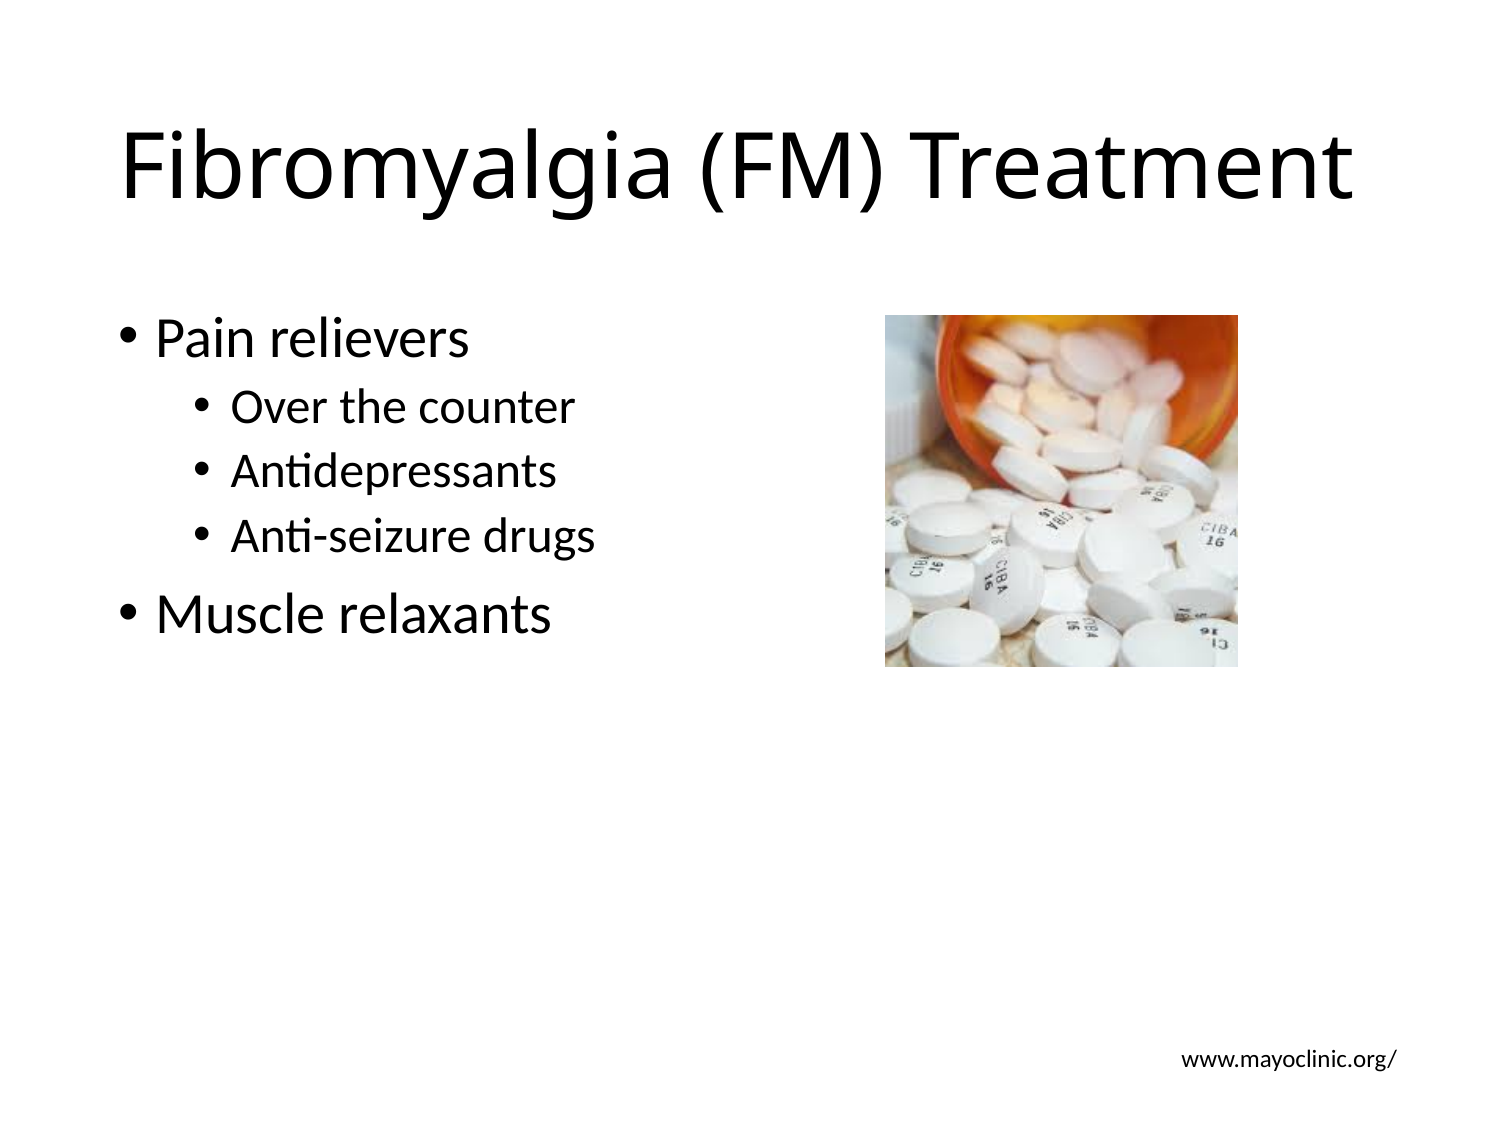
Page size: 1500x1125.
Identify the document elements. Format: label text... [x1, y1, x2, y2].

text_box www.mayoclinic.org/ [1166, 1035, 1413, 1081]
list Pain relievers Over the counter Antidepressants Anti-seizure drugs Muscle relaxants [103, 299, 1397, 1014]
picture [885, 315, 1238, 667]
title Fibromyalgia (FM) Treatment [103, 59, 1397, 278]
